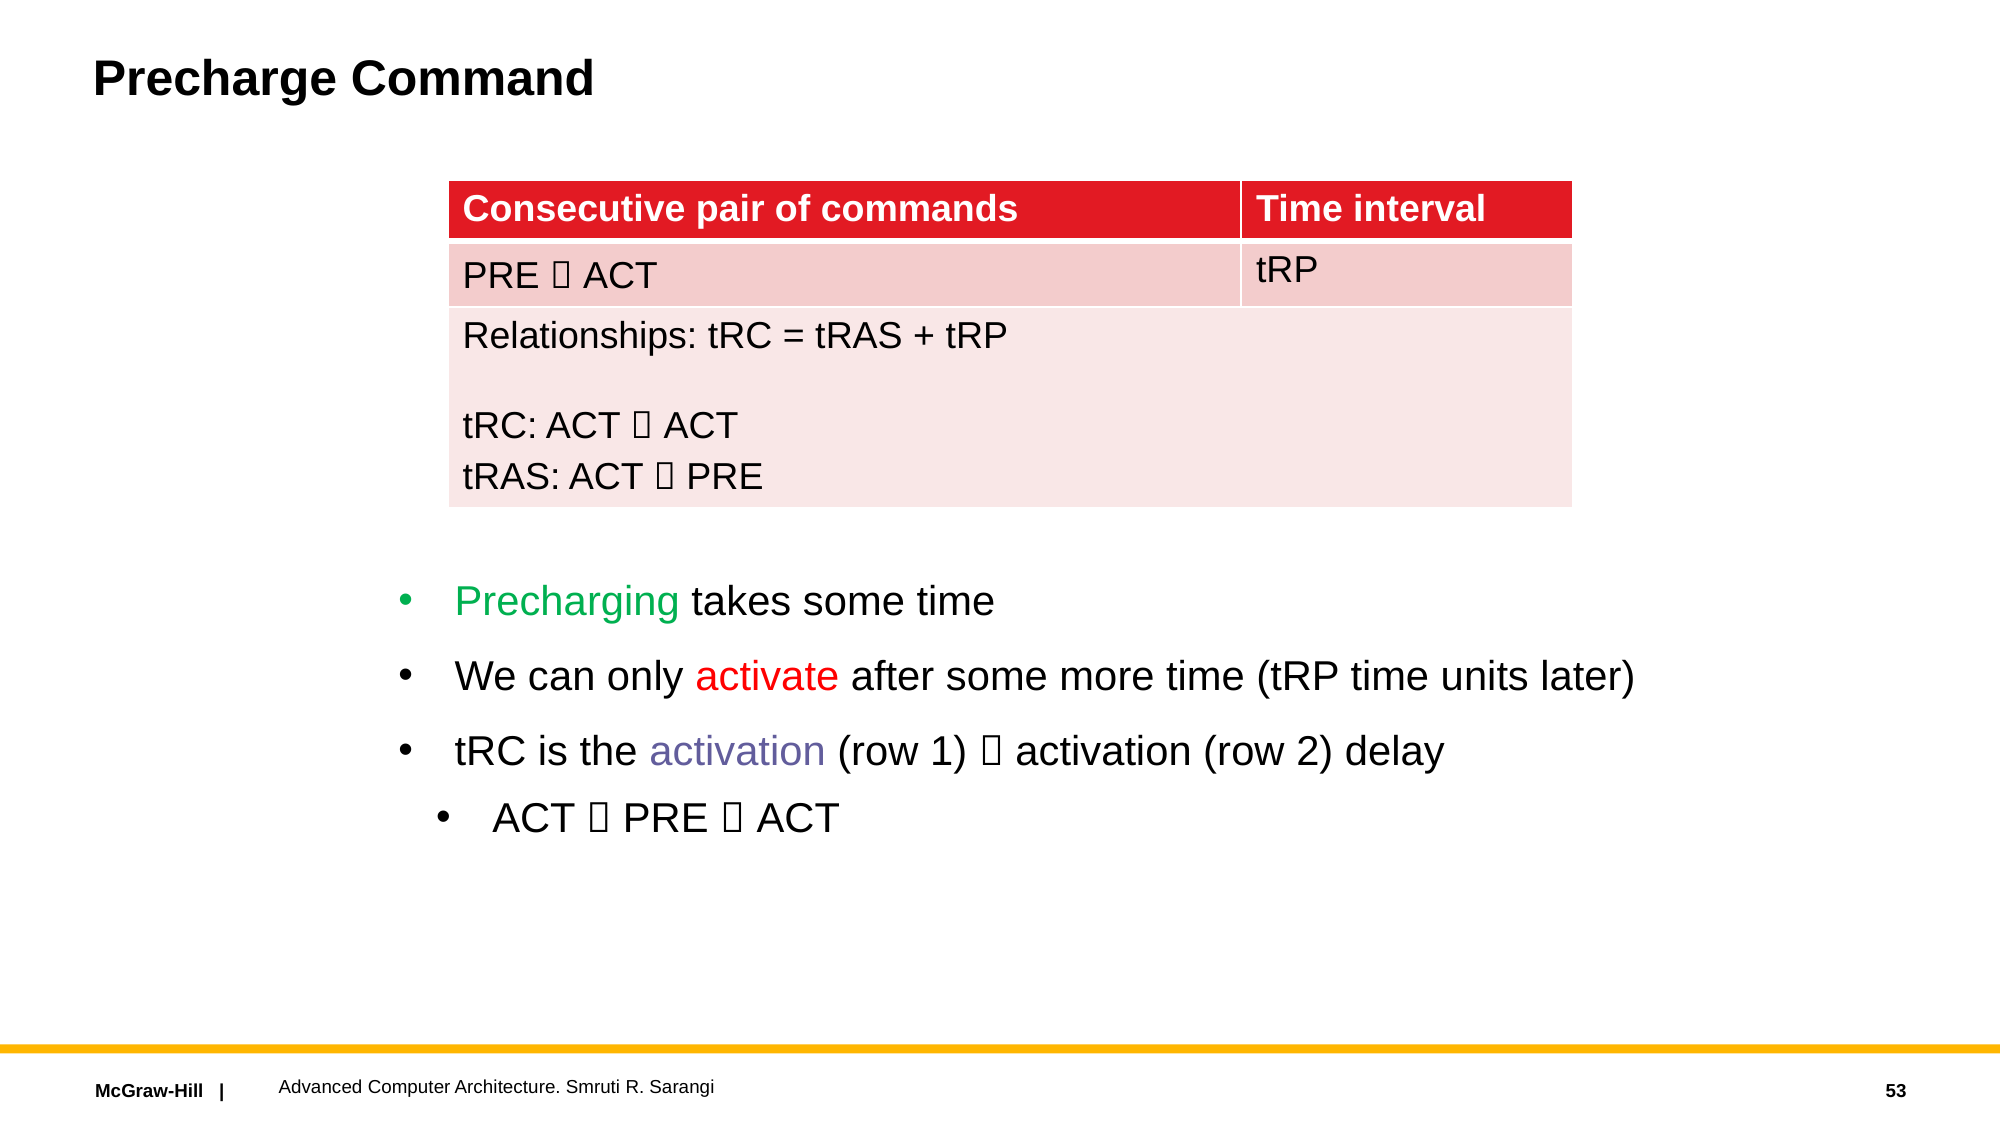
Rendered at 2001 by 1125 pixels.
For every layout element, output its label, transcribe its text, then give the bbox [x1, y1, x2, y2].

slide_number 53 [1711, 1071, 1922, 1109]
table_cell tRP [1242, 244, 1572, 306]
table_header Time interval [1242, 181, 1572, 238]
footer Advanced Computer Architecture. Smruti R. Sarangi [263, 1067, 1464, 1105]
table_cell PRE  ACT [449, 244, 1240, 306]
table_header Consecutive pair of commands [449, 181, 1240, 238]
list Precharging takes some time We can only activate after some more time (tRP time units later) tRC is the activation (row 1)  activation (row 2) delay ACT  PRE  ACT [383, 566, 1670, 870]
title Precharge Command [78, 45, 1578, 180]
table_cell Relationships: tRC = tRAS + tRP tRC: ACT  ACT tRAS: ACT  PRE [449, 308, 1572, 507]
